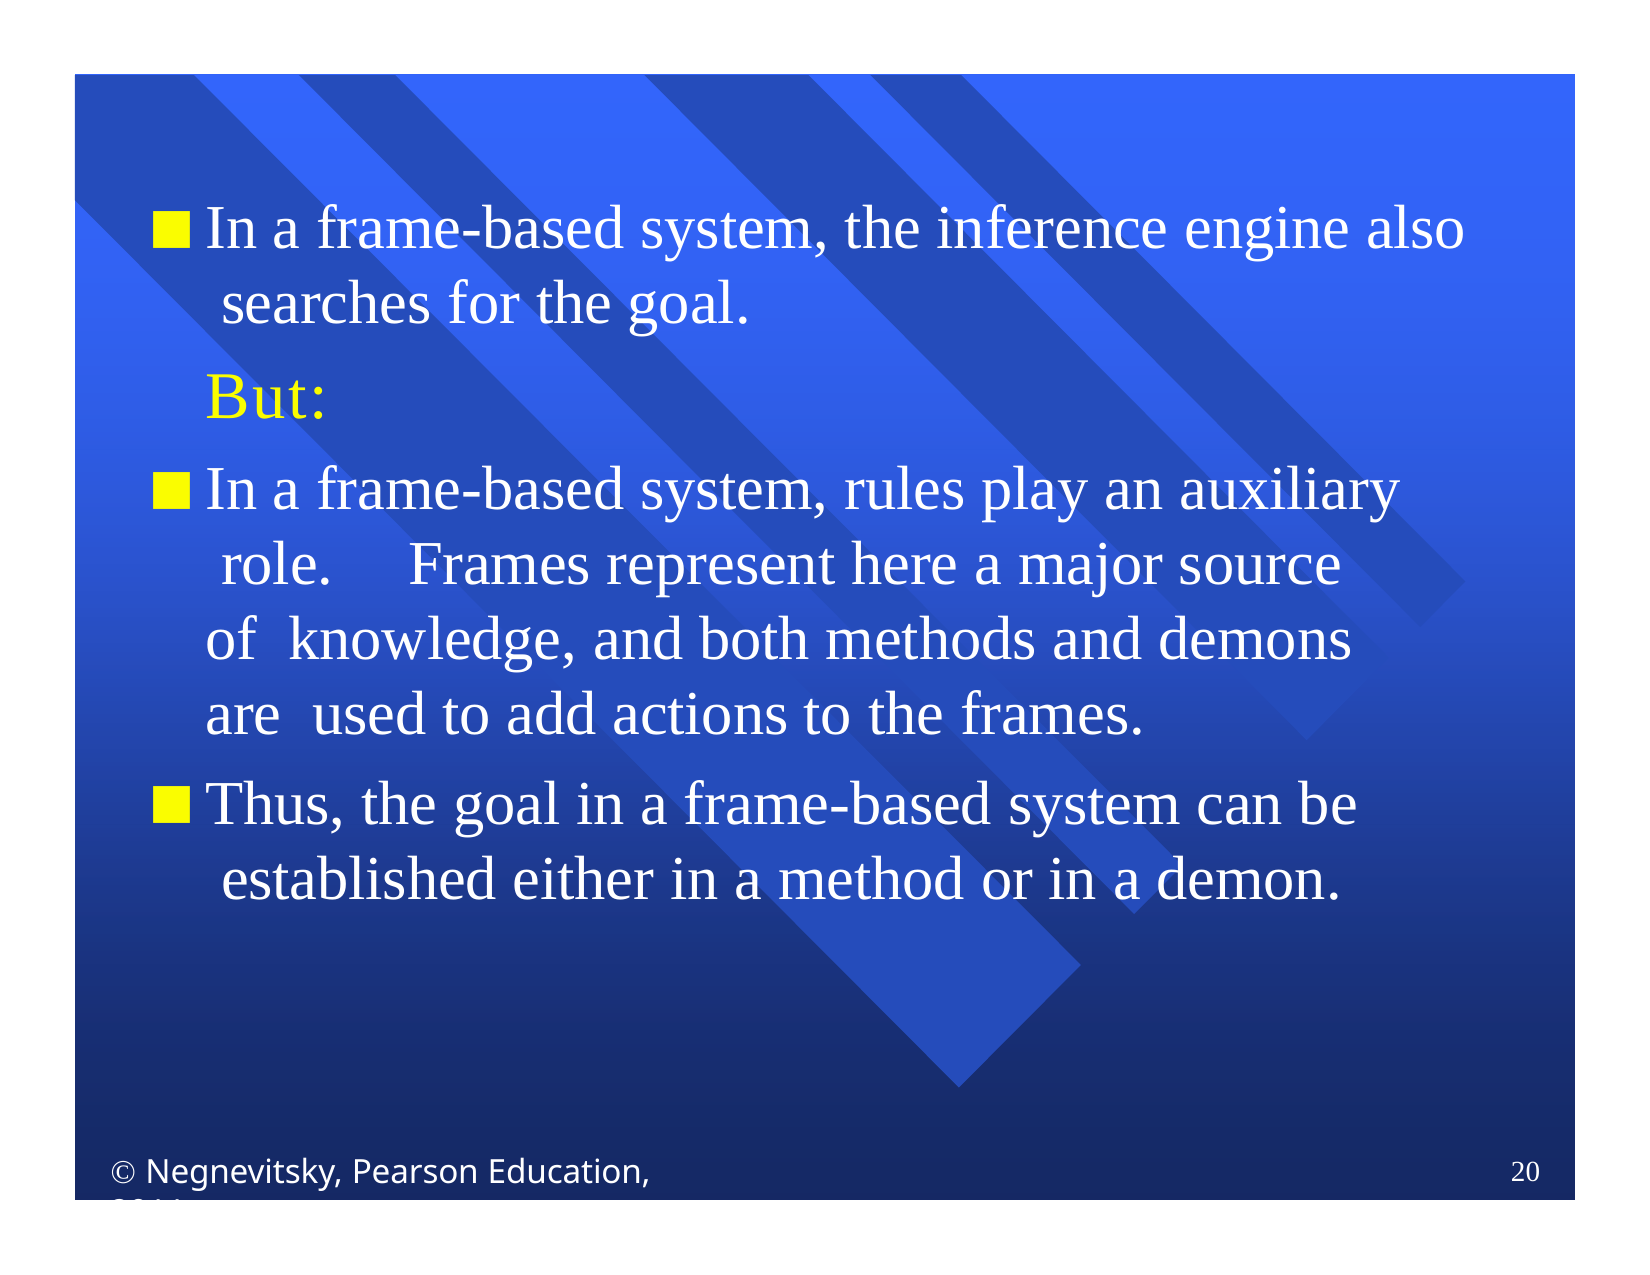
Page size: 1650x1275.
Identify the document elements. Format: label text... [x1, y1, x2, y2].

text_box In a frame-based system, the inference engine also searches for the goal. But: In a frame-based system, rules play an auxiliary role. Frames represent here a major source of knowledge, and both methods and demons are used to add actions to the frames. Thus, the goal in a frame-based system can be established either in a method or in a demon. [147, 184, 1474, 912]
slide_number 20 [1504, 1152, 1547, 1275]
picture [75, 74, 1575, 1200]
footer  Negnevitsky, Pearson Education, 2011 [108, 1147, 722, 1275]
